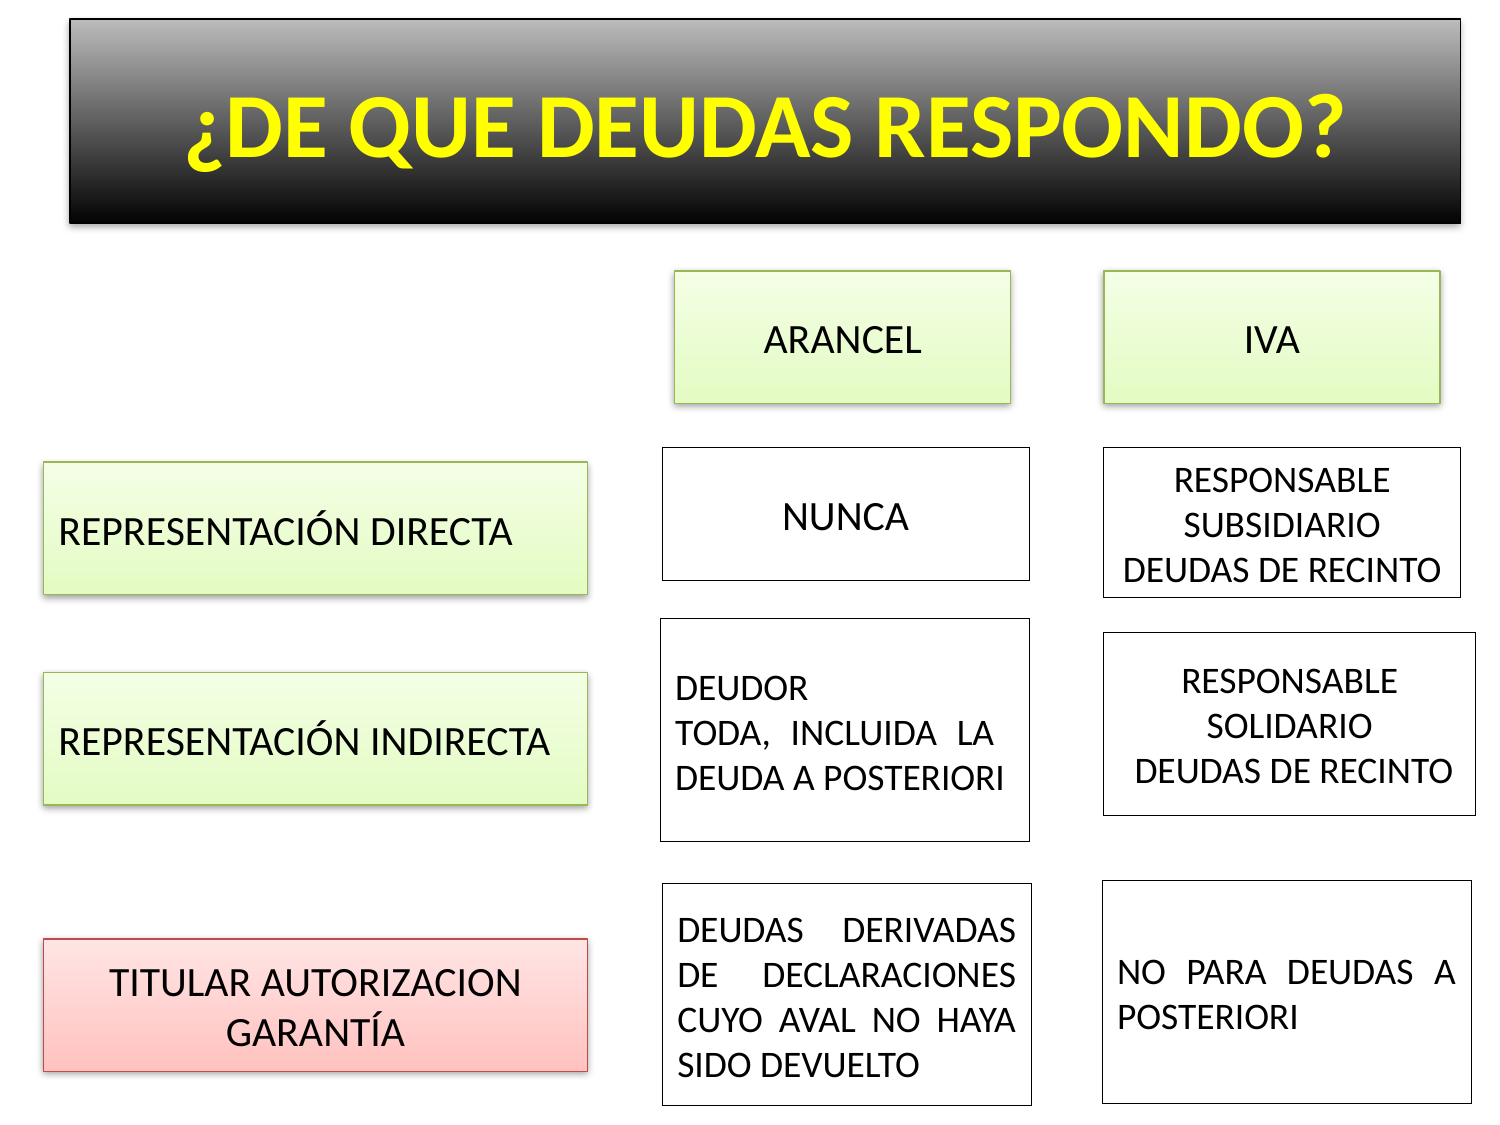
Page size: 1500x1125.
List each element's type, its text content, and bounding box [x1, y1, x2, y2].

text_box RESPONSABLE SUBSIDIARIO DEUDAS DE RECINTO [1103, 447, 1461, 598]
text_box ARANCEL [674, 270, 1011, 404]
text_box ¿DE QUE DEUDAS RESPONDO? [69, 18, 1461, 224]
text_box NUNCA [662, 447, 1030, 581]
text_box DEUDOR TODA, INCLUIDA LA DEUDA A POSTERIORI [660, 618, 1030, 842]
text_box IVA [1103, 270, 1441, 404]
text_box TITULAR AUTORIZACION GARANTÍA [43, 938, 588, 1072]
text_box DEUDAS DERIVADAS DE DECLARACIONES CUYO AVAL NO HAYA SIDO DEVUELTO [662, 883, 1032, 1106]
text_box REPRESENTACIÓN DIRECTA [43, 461, 588, 595]
text_box NO PARA DEUDAS A POSTERIORI [1102, 880, 1472, 1104]
text_box RESPONSABLE SOLIDARIO DEUDAS DE RECINTO [1103, 632, 1476, 816]
text_box REPRESENTACIÓN INDIRECTA [43, 672, 588, 806]
